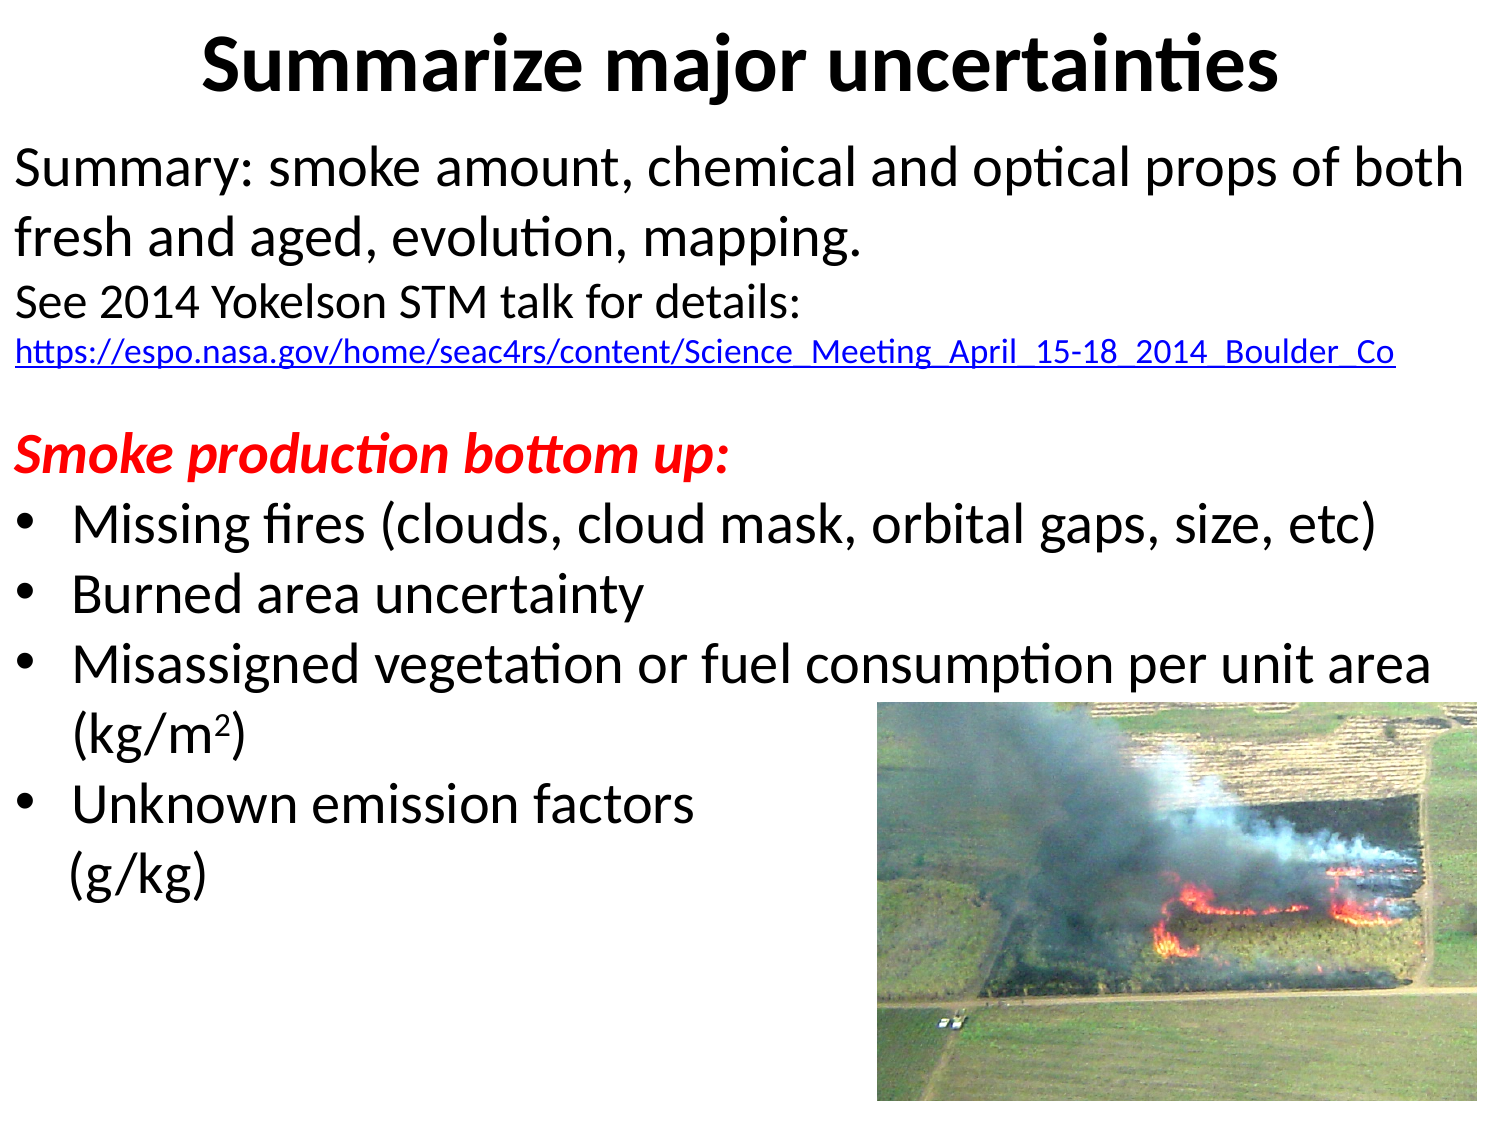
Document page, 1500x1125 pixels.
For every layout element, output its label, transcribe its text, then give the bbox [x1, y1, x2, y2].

text_box Summarize major uncertainties Summary: smoke amount, chemical and optical props of both fresh and aged, evolution, mapping. See 2014 Yokelson STM talk for details: https://espo.nasa.gov/home/seac4rs/content/Science_Meeting_April_15-18_2014_Boulder_Co Smoke production bottom up: Missing fires (clouds, cloud mask, orbital gaps, size, etc) Burned area uncertainty Misassigned vegetation or fuel consumption per unit area (kg/m2) Unknown emission factors (g/kg) [0, 0, 1500, 913]
picture [876, 702, 1478, 1102]
